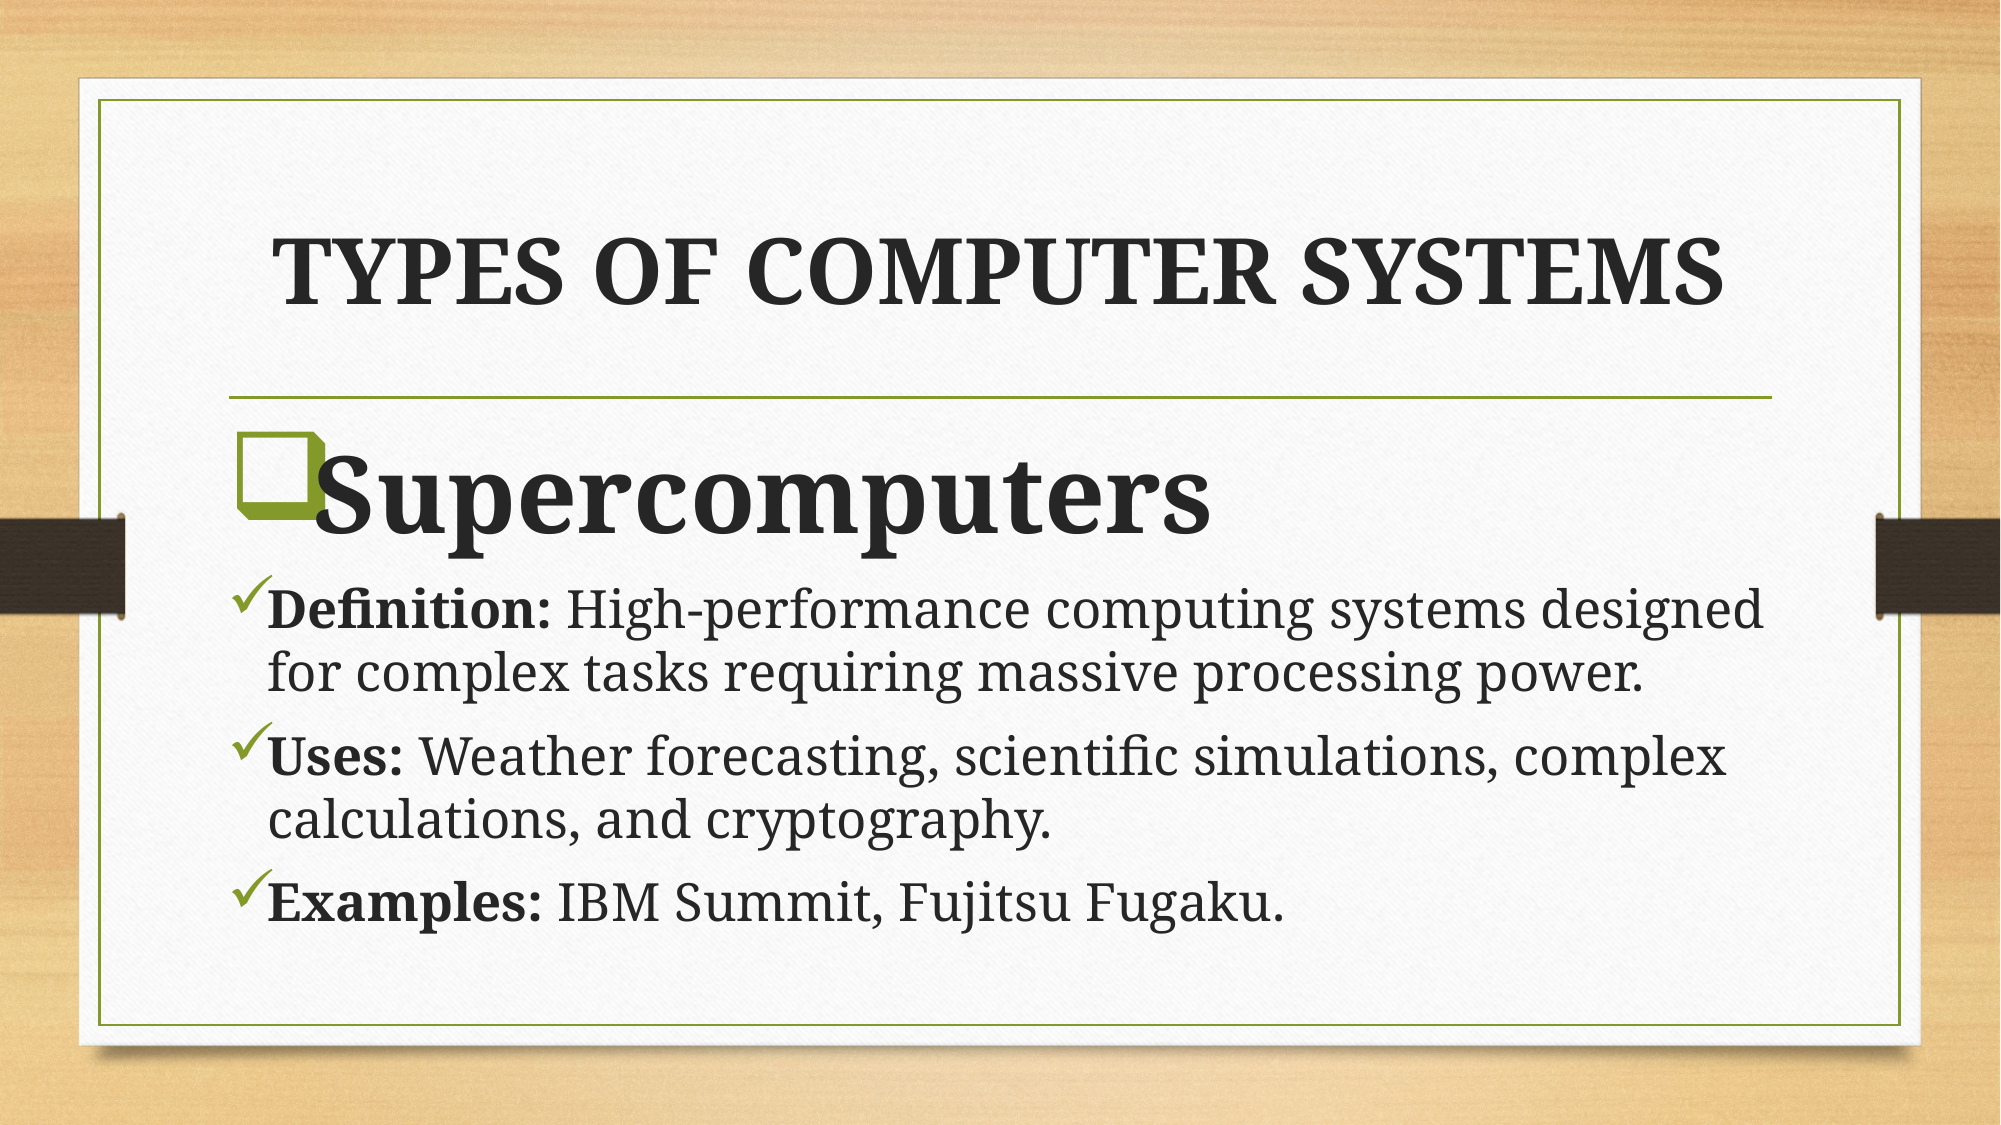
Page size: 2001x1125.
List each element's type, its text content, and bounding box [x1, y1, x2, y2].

list Supercomputers Definition: High-performance computing systems designed for complex tasks requiring massive processing power. Uses: Weather forecasting, scientific simulations, complex calculations, and cryptography. Examples: IBM Summit, Fujitsu Fugaku. [212, 419, 1788, 964]
title TYPES OF COMPUTER SYSTEMS [212, 161, 1788, 375]
picture [0, 0, 2001, 1125]
